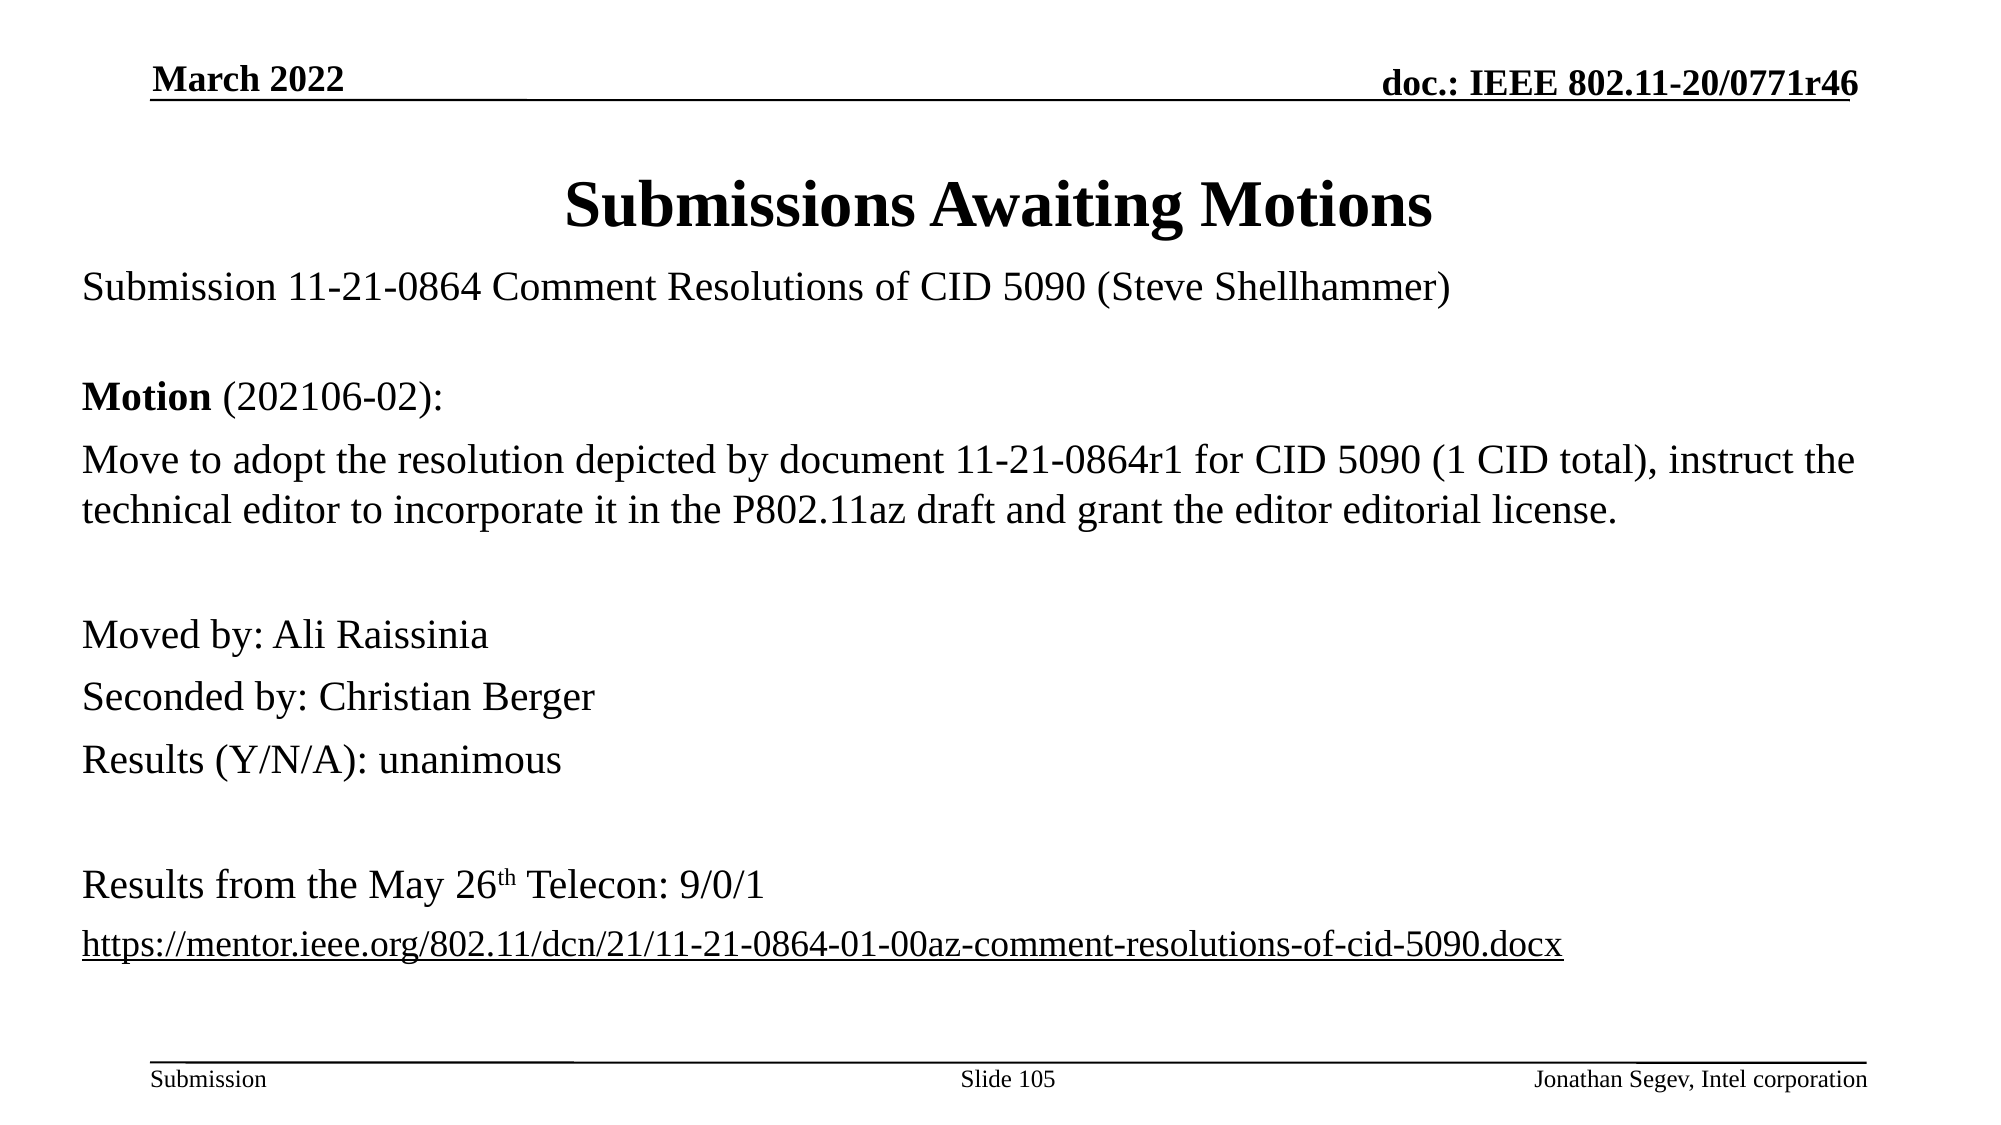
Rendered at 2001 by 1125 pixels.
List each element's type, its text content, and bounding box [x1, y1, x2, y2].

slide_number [152, 54, 563, 100]
title Submissions Awaiting Motions [149, 112, 1850, 251]
list Submission 11-21-0864 Comment Resolutions of CID 5090 (Steve Shellhammer) Motion (202106-02): Move to adopt the resolution depicted by document 11-21-0864r1 for CID 5090 (1 CID total), instruct the technical editor to incorporate it in the P802.11az draft and grant the editor editorial license. Moved by: Ali Raissinia Seconded by: Christian Berger Results (Y/N/A): unanimous Results from the May 26th Telecon: 9/0/1 https://mentor.ieee.org/802.11/dcn/21/11-21-0864-01-00az-comment-resolutions-of-cid-5090.docx [66, 251, 1907, 1008]
footer Jonathan Segev, Intel corporation [1171, 1061, 1869, 1093]
slide_number Slide 105 [950, 1061, 1067, 1123]
